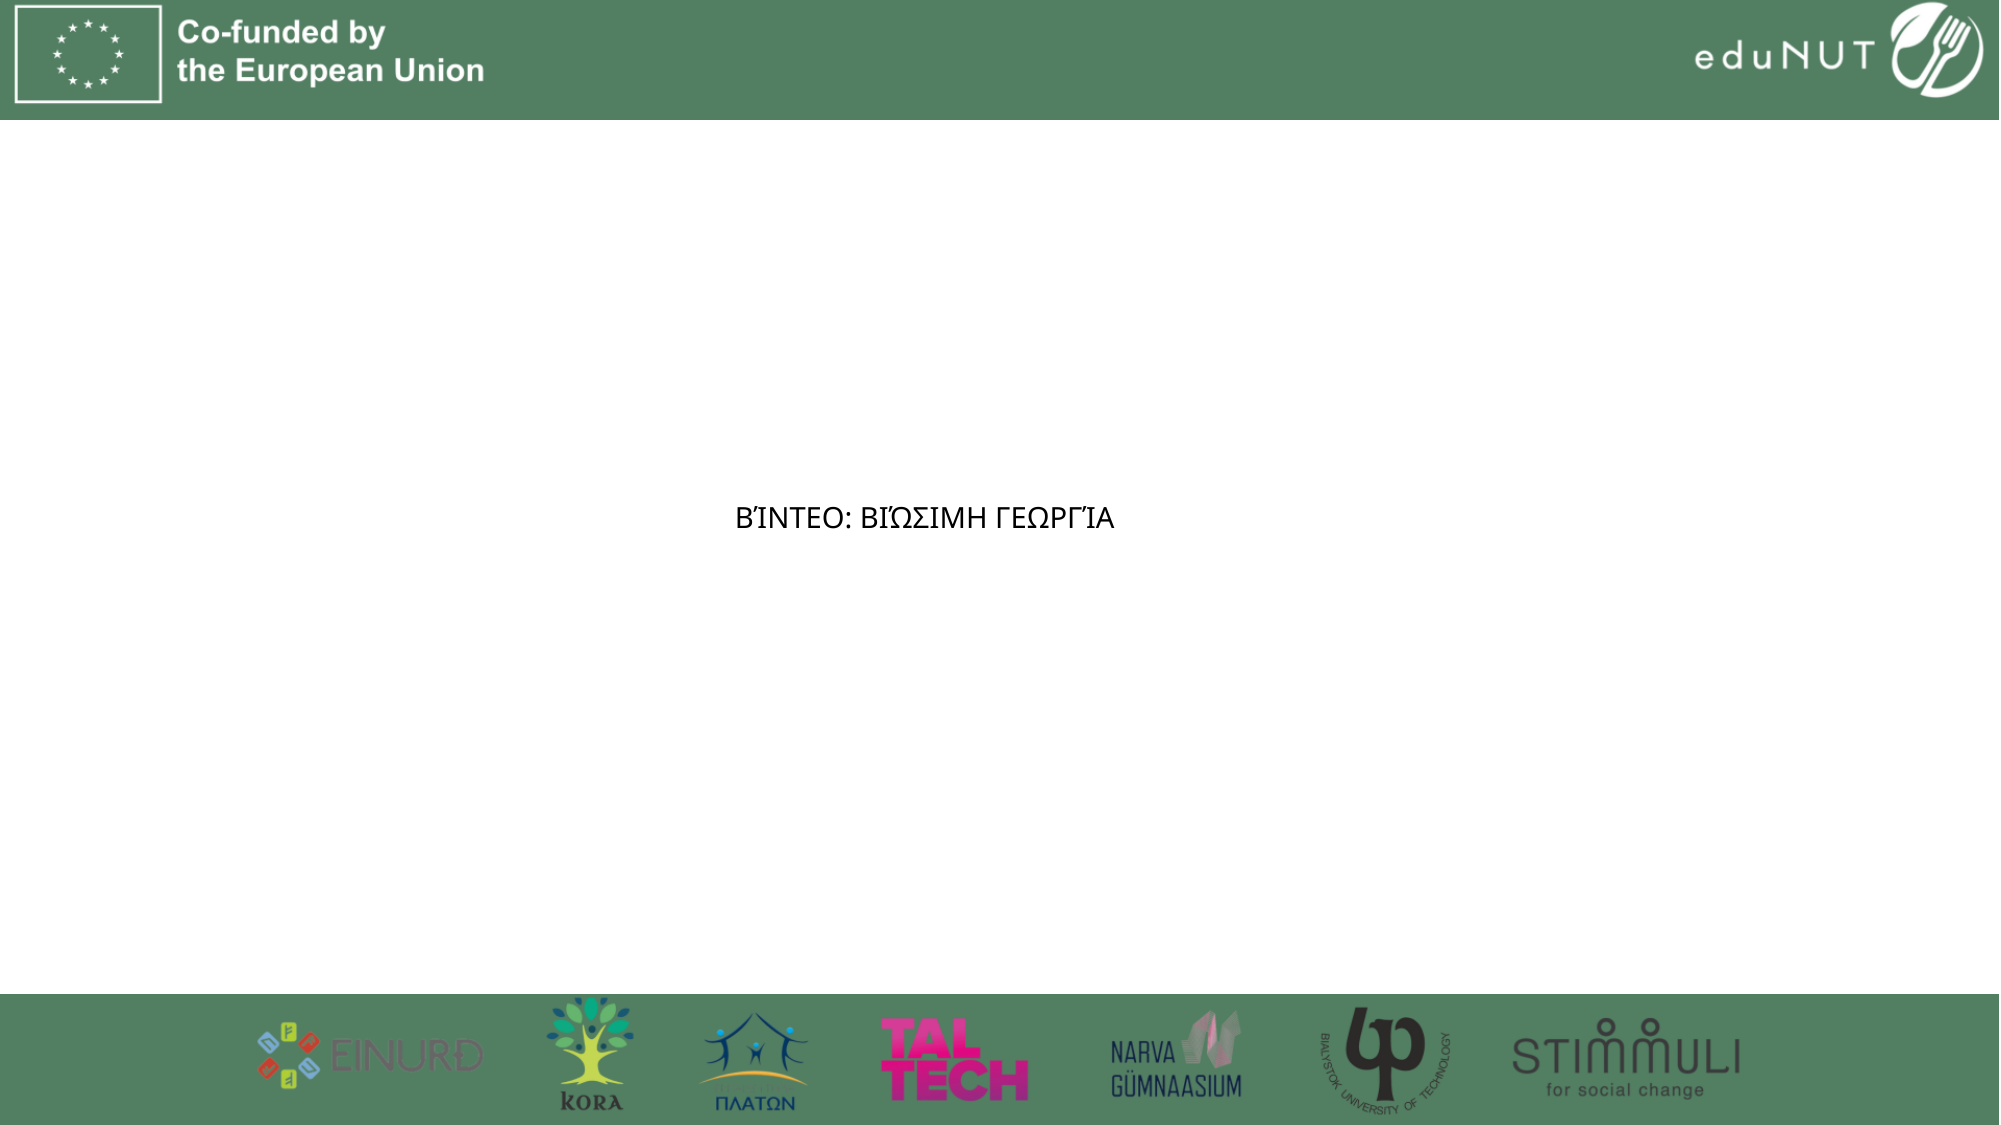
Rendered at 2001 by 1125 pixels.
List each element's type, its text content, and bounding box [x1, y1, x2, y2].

picture [0, 994, 1999, 1125]
picture [0, 0, 1999, 120]
text_box ΒΊΝΤΕΟ: ΒΙΏΣΙΜΗ ΓΕΩΡΓΊΑ [734, 498, 1184, 534]
